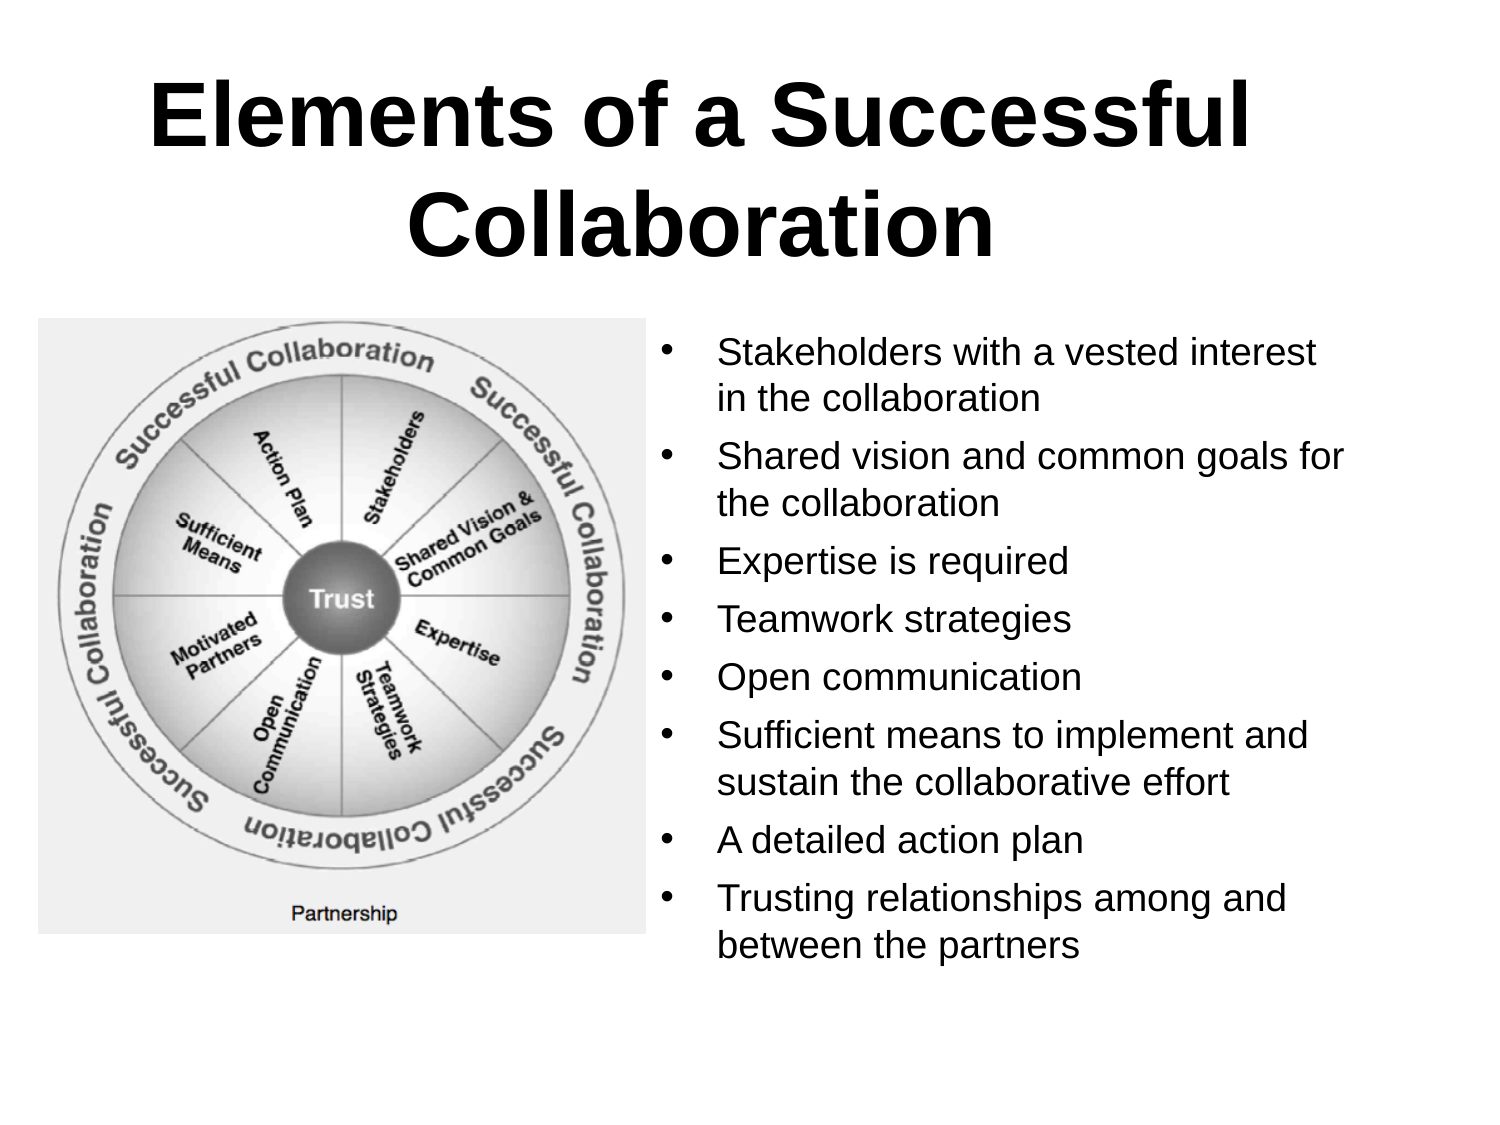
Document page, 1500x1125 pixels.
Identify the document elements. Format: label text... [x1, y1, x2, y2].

title Elements of a Successful Collaboration [88, 67, 1316, 263]
picture [37, 318, 646, 934]
list Stakeholders with a vested interest in the collaboration Shared vision and common goals for the collaboration Expertise is required Teamwork strategies Open communication Sufficient means to implement and sustain the collaborative effort A detailed action plan Trusting relationships among and between the partners [645, 318, 1361, 985]
